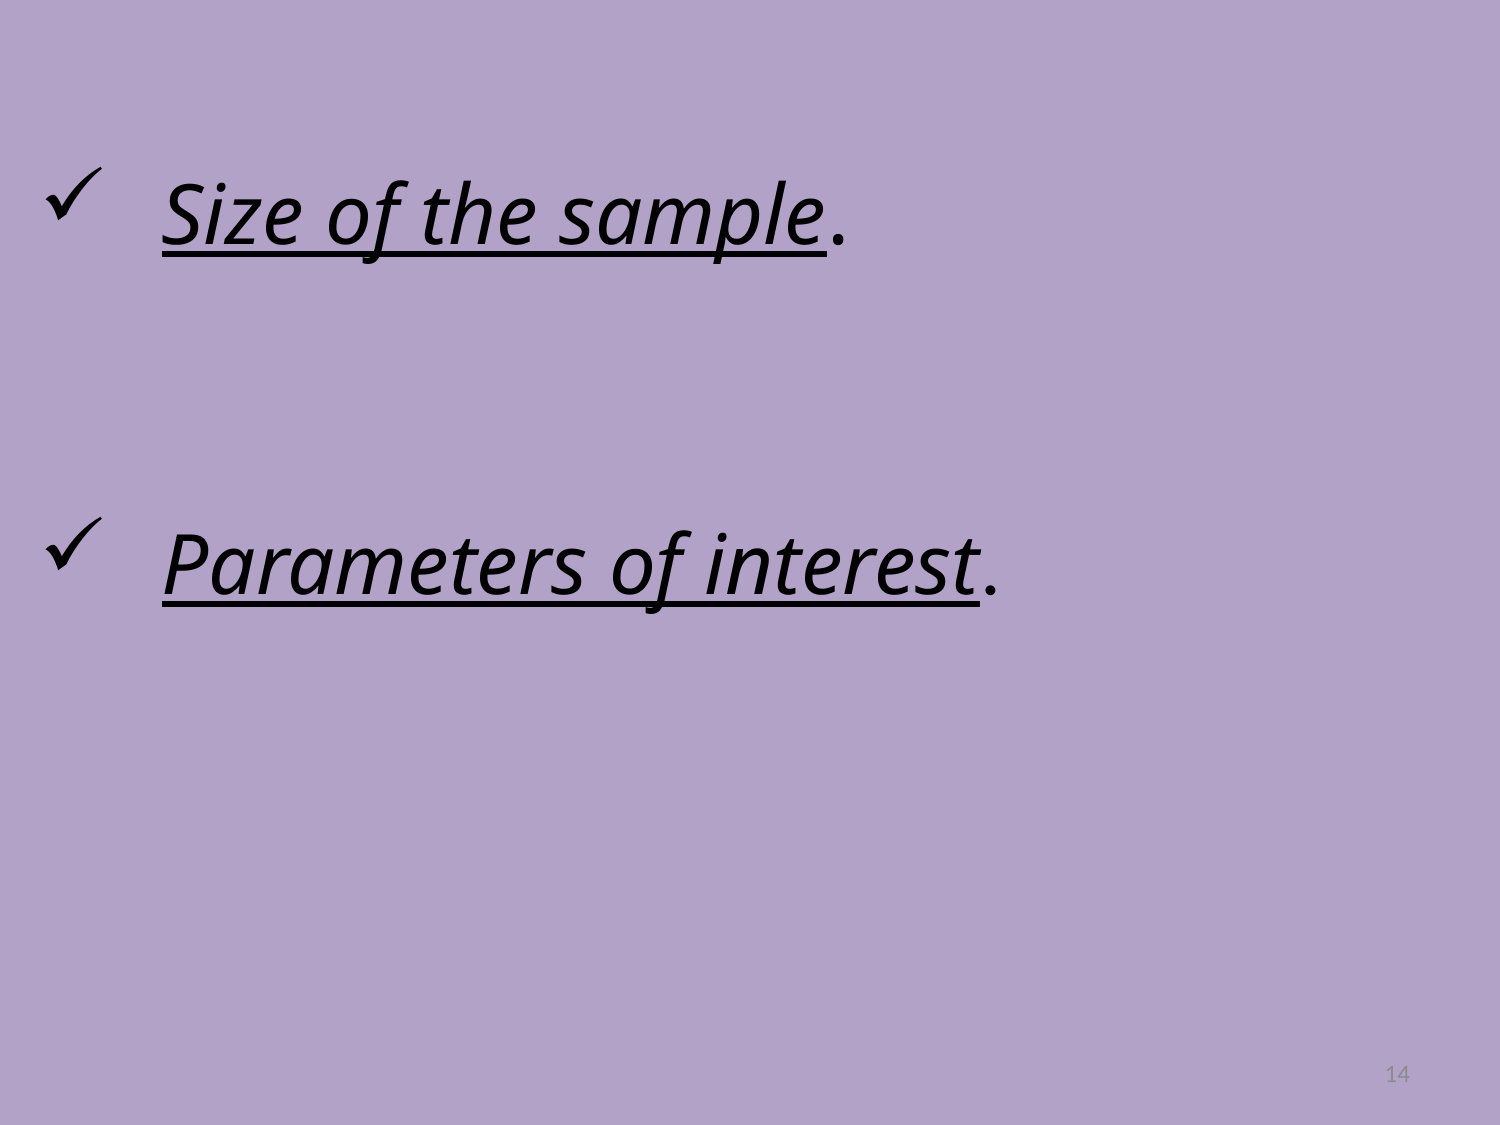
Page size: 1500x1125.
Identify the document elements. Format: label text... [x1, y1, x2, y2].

list Size of the sample. Parameters of interest. [24, 37, 1463, 1125]
slide_number 14 [1074, 1042, 1425, 1103]
